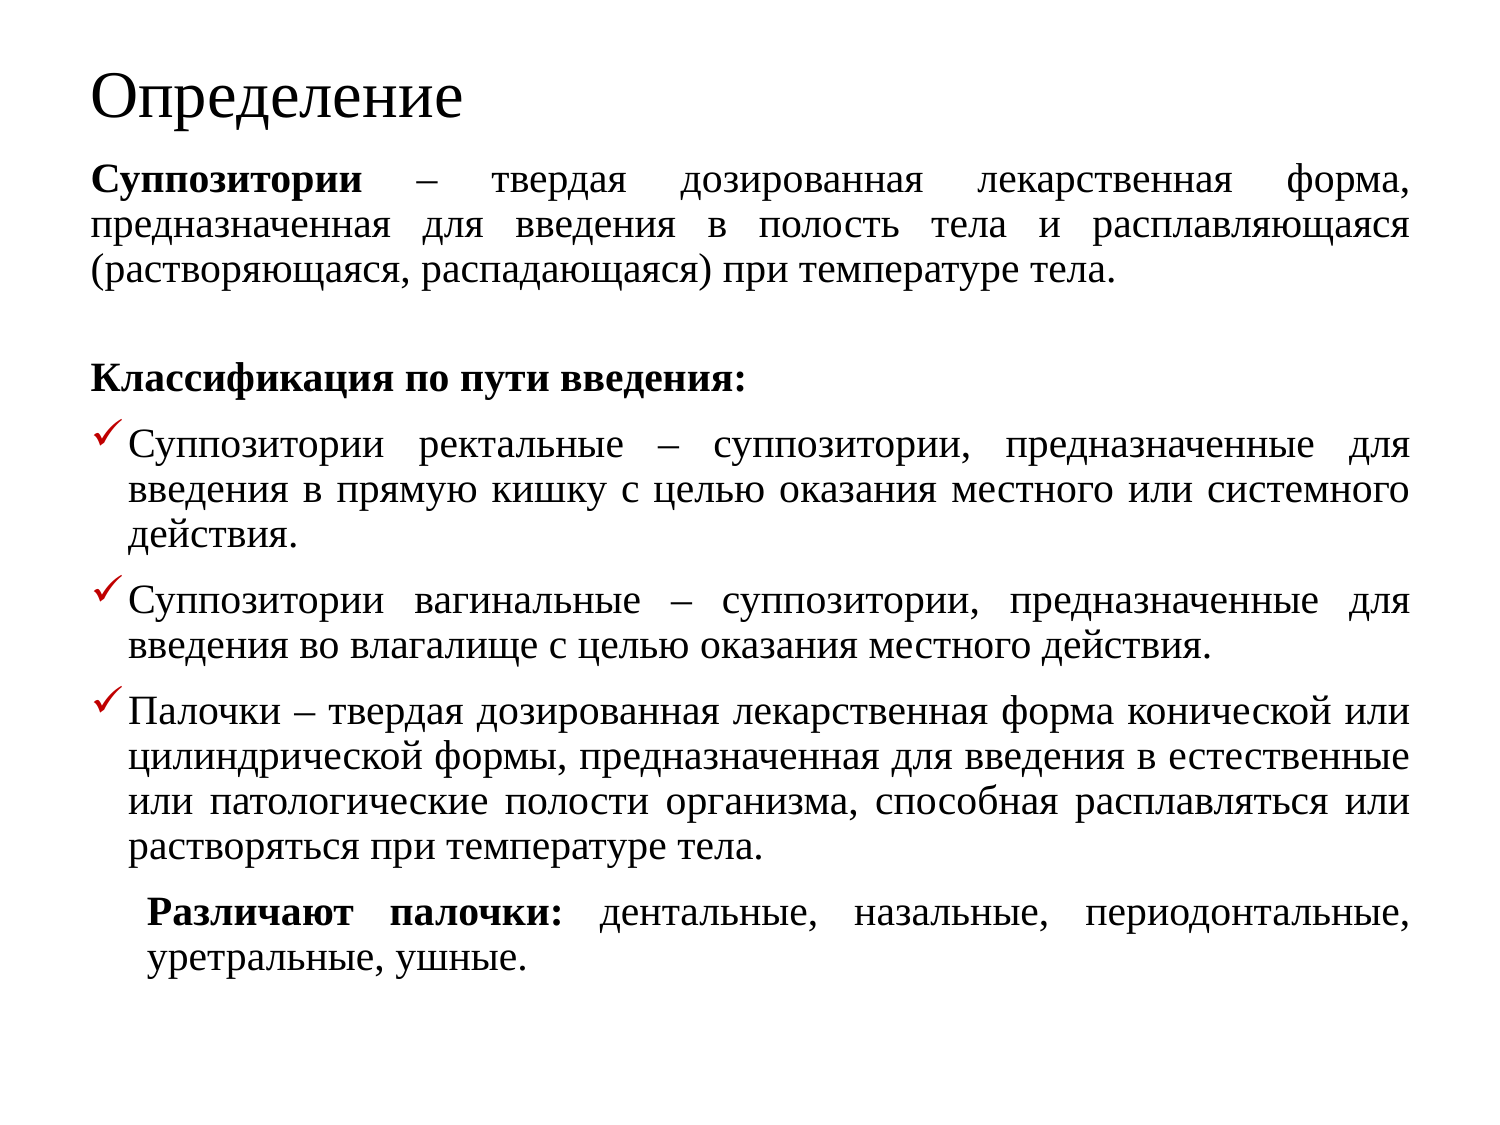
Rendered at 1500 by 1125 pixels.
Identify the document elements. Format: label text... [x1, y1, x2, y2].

title Определение [75, 42, 1425, 149]
list Суппозитории – твердая дозированная лекарственная форма, предназначенная для введения в полость тела и расплавляющаяся (растворяющаяся, распадающаяся) при температуре тела. Классификация по пути введения: Суппозитории ректальные – суппозитории, предназначенные для введения в прямую кишку с целью оказания местного или системного действия. Суппозитории вагинальные – суппозитории, предназначенные для введения во влагалище с целью оказания местного действия. Палочки – твердая дозированная лекарственная форма конической или цилиндрической формы, предназначенная для введения в естественные или патологические полости организма, способная расплавляться или растворяться при температуре тела. Различают палочки: дентальные, назальные, периодонтальные, уретральные, ушные. [75, 149, 1426, 1094]
